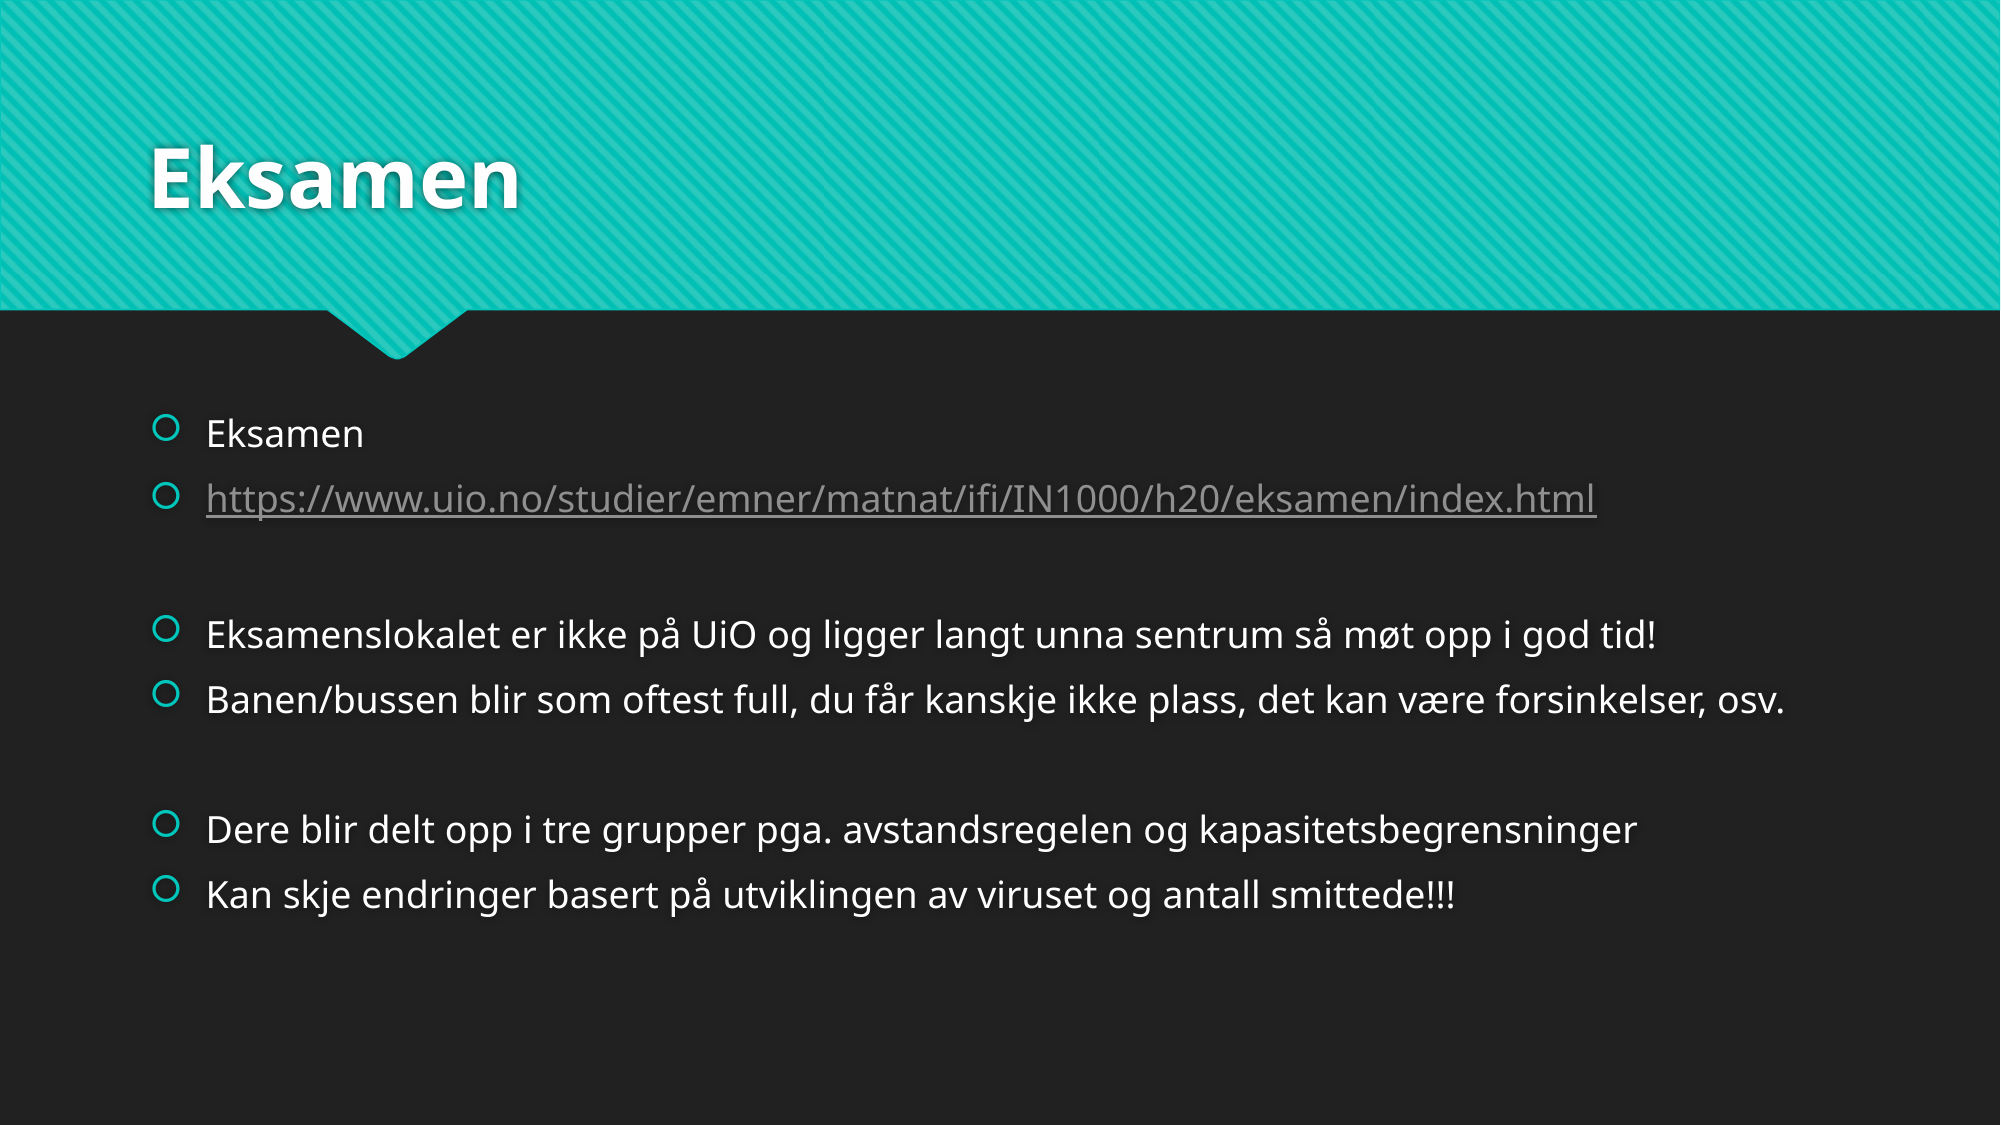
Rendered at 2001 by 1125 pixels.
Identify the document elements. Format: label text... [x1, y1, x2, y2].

title Eksamen [132, 73, 1868, 233]
list Eksamen https://www.uio.no/studier/emner/matnat/ifi/IN1000/h20/eksamen/index.html Eksamenslokalet er ikke på UiO og ligger langt unna sentrum så møt opp i god tid! Banen/bussen blir som oftest full, du får kanskje ikke plass, det kan være forsinkelser, osv. Dere blir delt opp i tre grupper pga. avstandsregelen og kapasitetsbegrensninger Kan skje endringer basert på utviklingen av viruset og antall smittede!!! [134, 364, 1866, 962]
